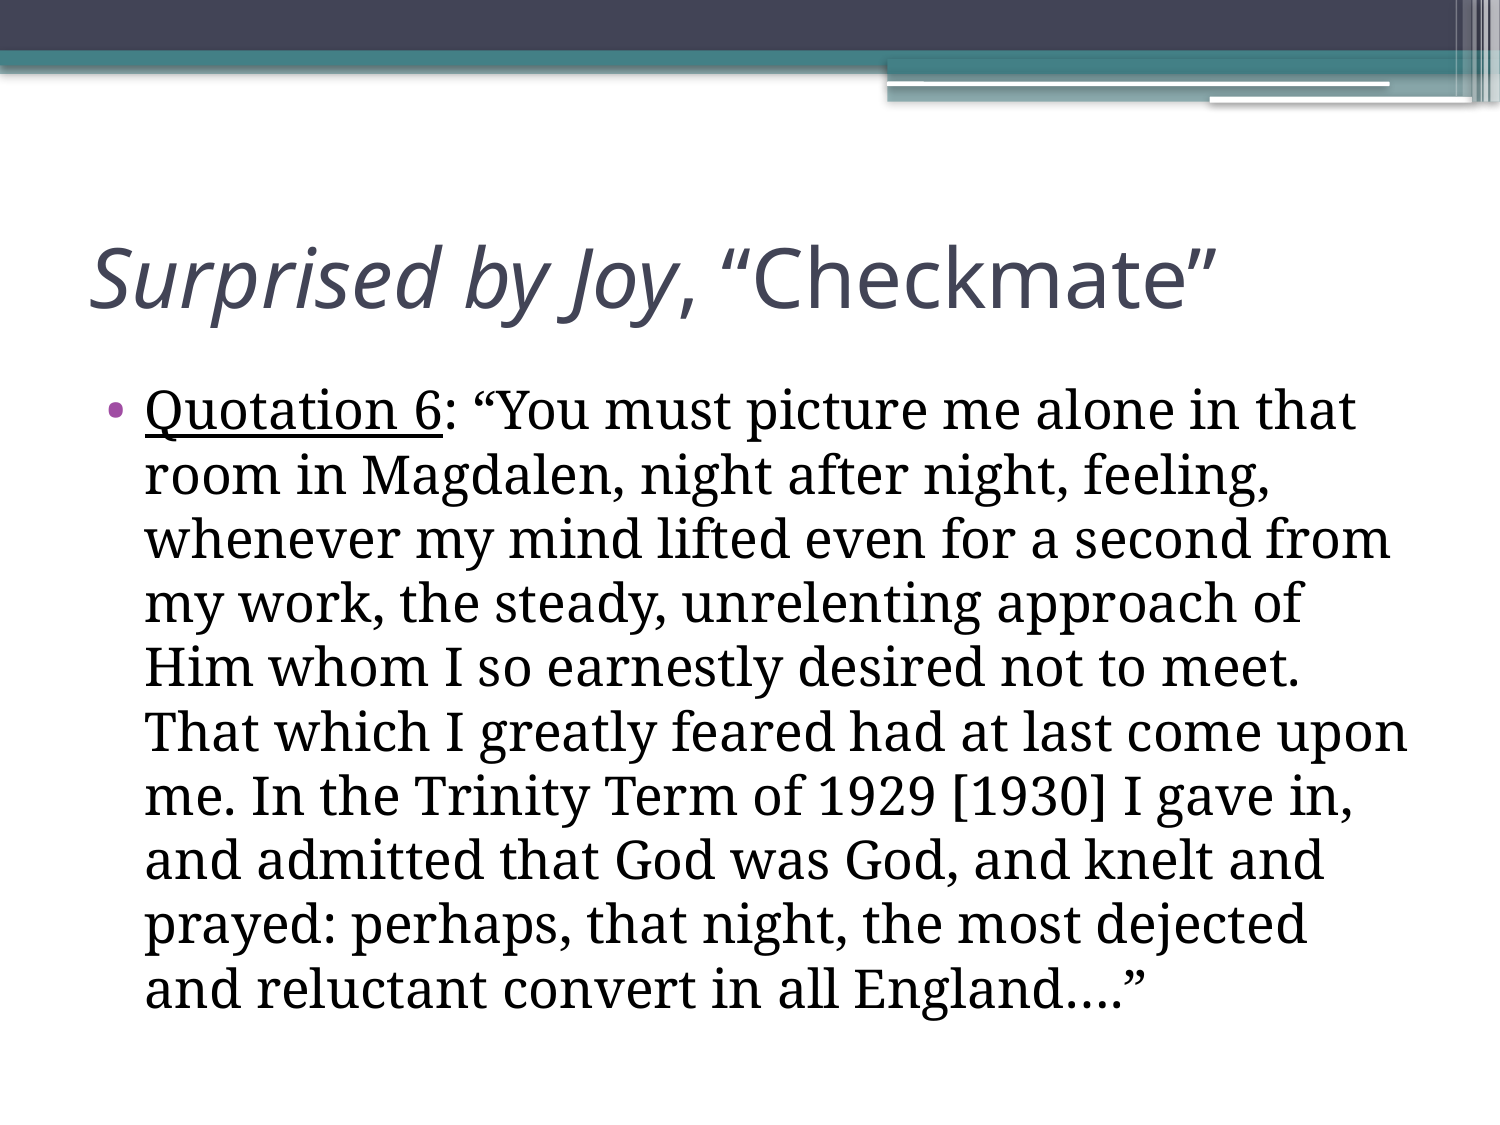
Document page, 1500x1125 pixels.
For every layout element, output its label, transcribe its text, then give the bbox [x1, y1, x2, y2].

list Quotation 6: “You must picture me alone in that room in Magdalen, night after night, feeling, whenever my mind lifted even for a second from my work, the steady, unrelenting approach of Him whom I so earnestly desired not to meet. That which I greatly feared had at last come upon me. In the Trinity Term of 1929 [1930] I gave in, and admitted that God was God, and knelt and prayed: perhaps, that night, the most dejected and reluctant convert in all England….” [75, 368, 1425, 1079]
title Surprised by Joy, “Checkmate” [75, 187, 1425, 363]
